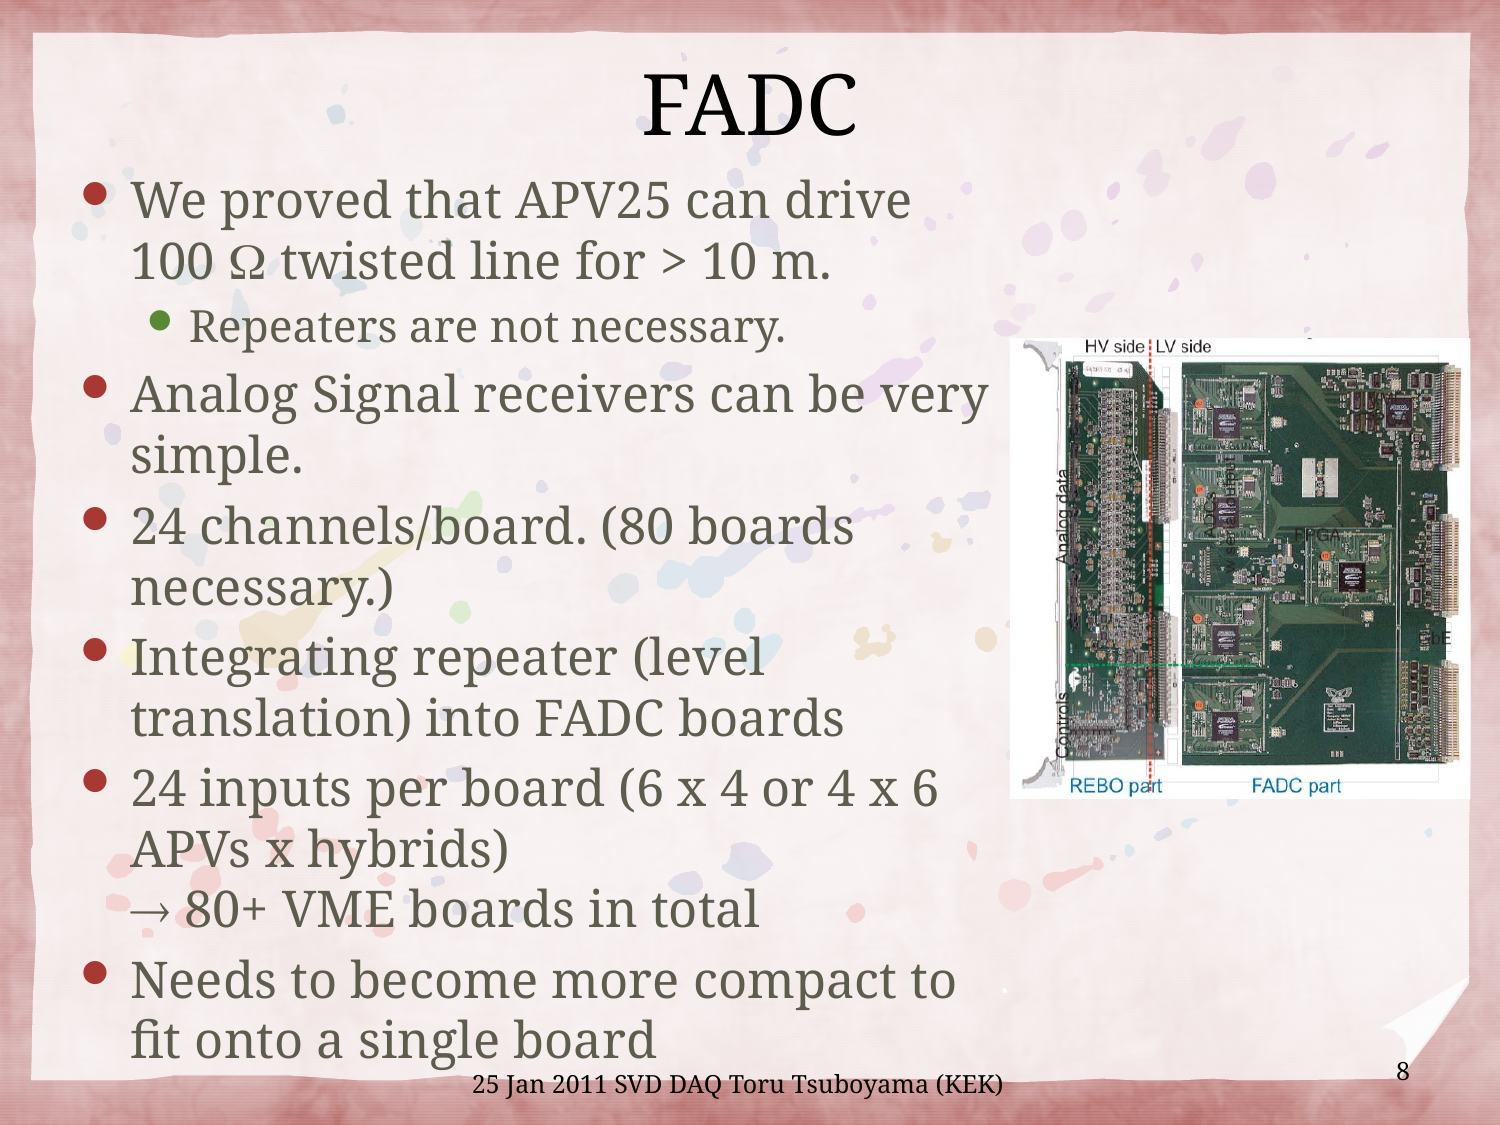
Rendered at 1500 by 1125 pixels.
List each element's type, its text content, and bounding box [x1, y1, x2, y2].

footer 25 Jan 2011 SVD DAQ Toru Tsuboyama (KEK) [454, 1042, 1022, 1125]
slide_number 8 [1074, 1042, 1425, 1103]
title FADC [64, 42, 1436, 161]
picture [1009, 338, 1471, 799]
list We proved that APV25 can drive 100 W twisted line for > 10 m. Repeaters are not necessary. Analog Signal receivers can be very simple. 24 channels/board. (80 boards necessary.) Integrating repeater (level translation) into FADC boards 24 inputs per board (6 x 4 or 4 x 6 APVs x hybrids)  80+ VME boards in total Needs to become more compact to fit onto a single board [64, 160, 1011, 1083]
